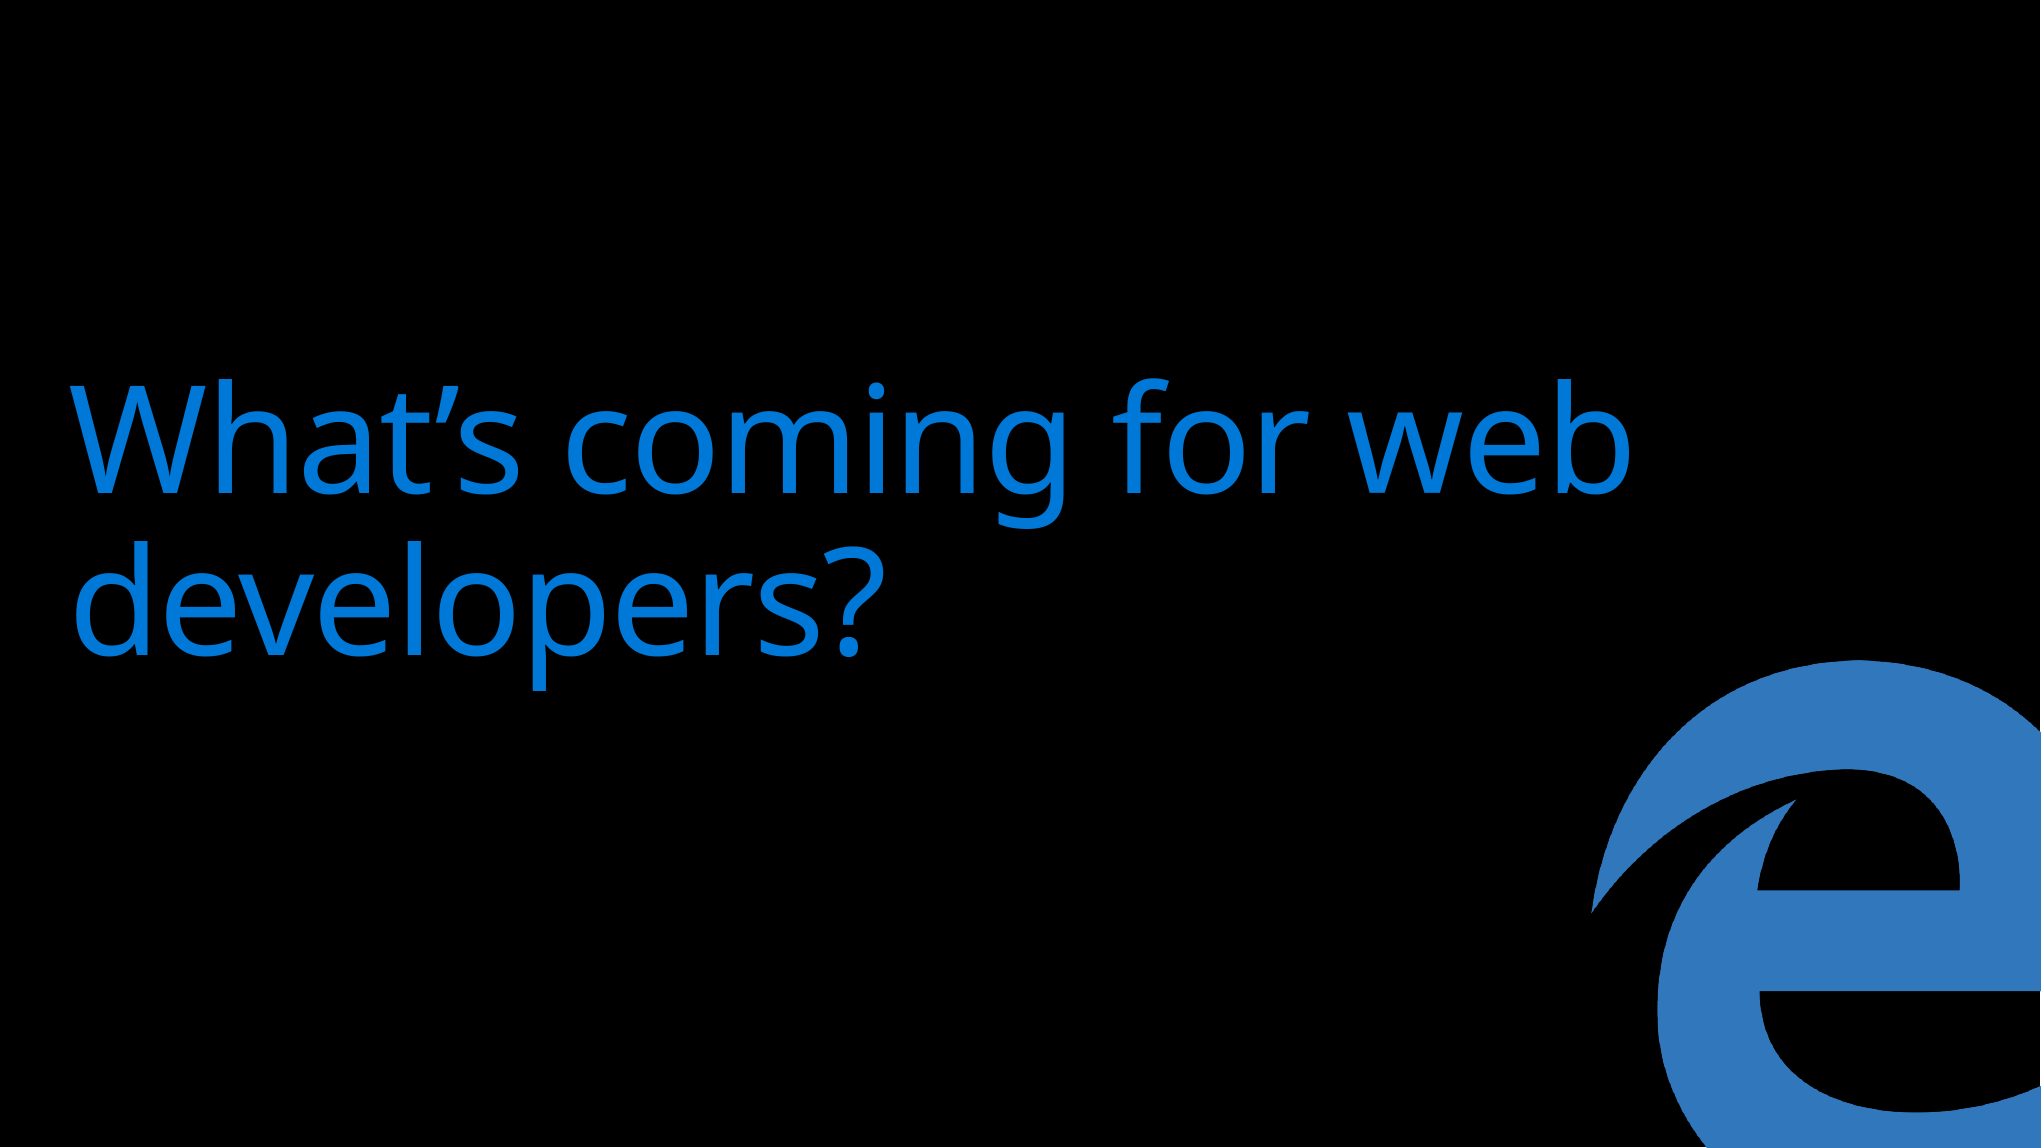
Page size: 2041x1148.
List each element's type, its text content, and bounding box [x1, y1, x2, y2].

picture [1588, 643, 2041, 1148]
title What’s coming for web developers? [45, 348, 1996, 707]
